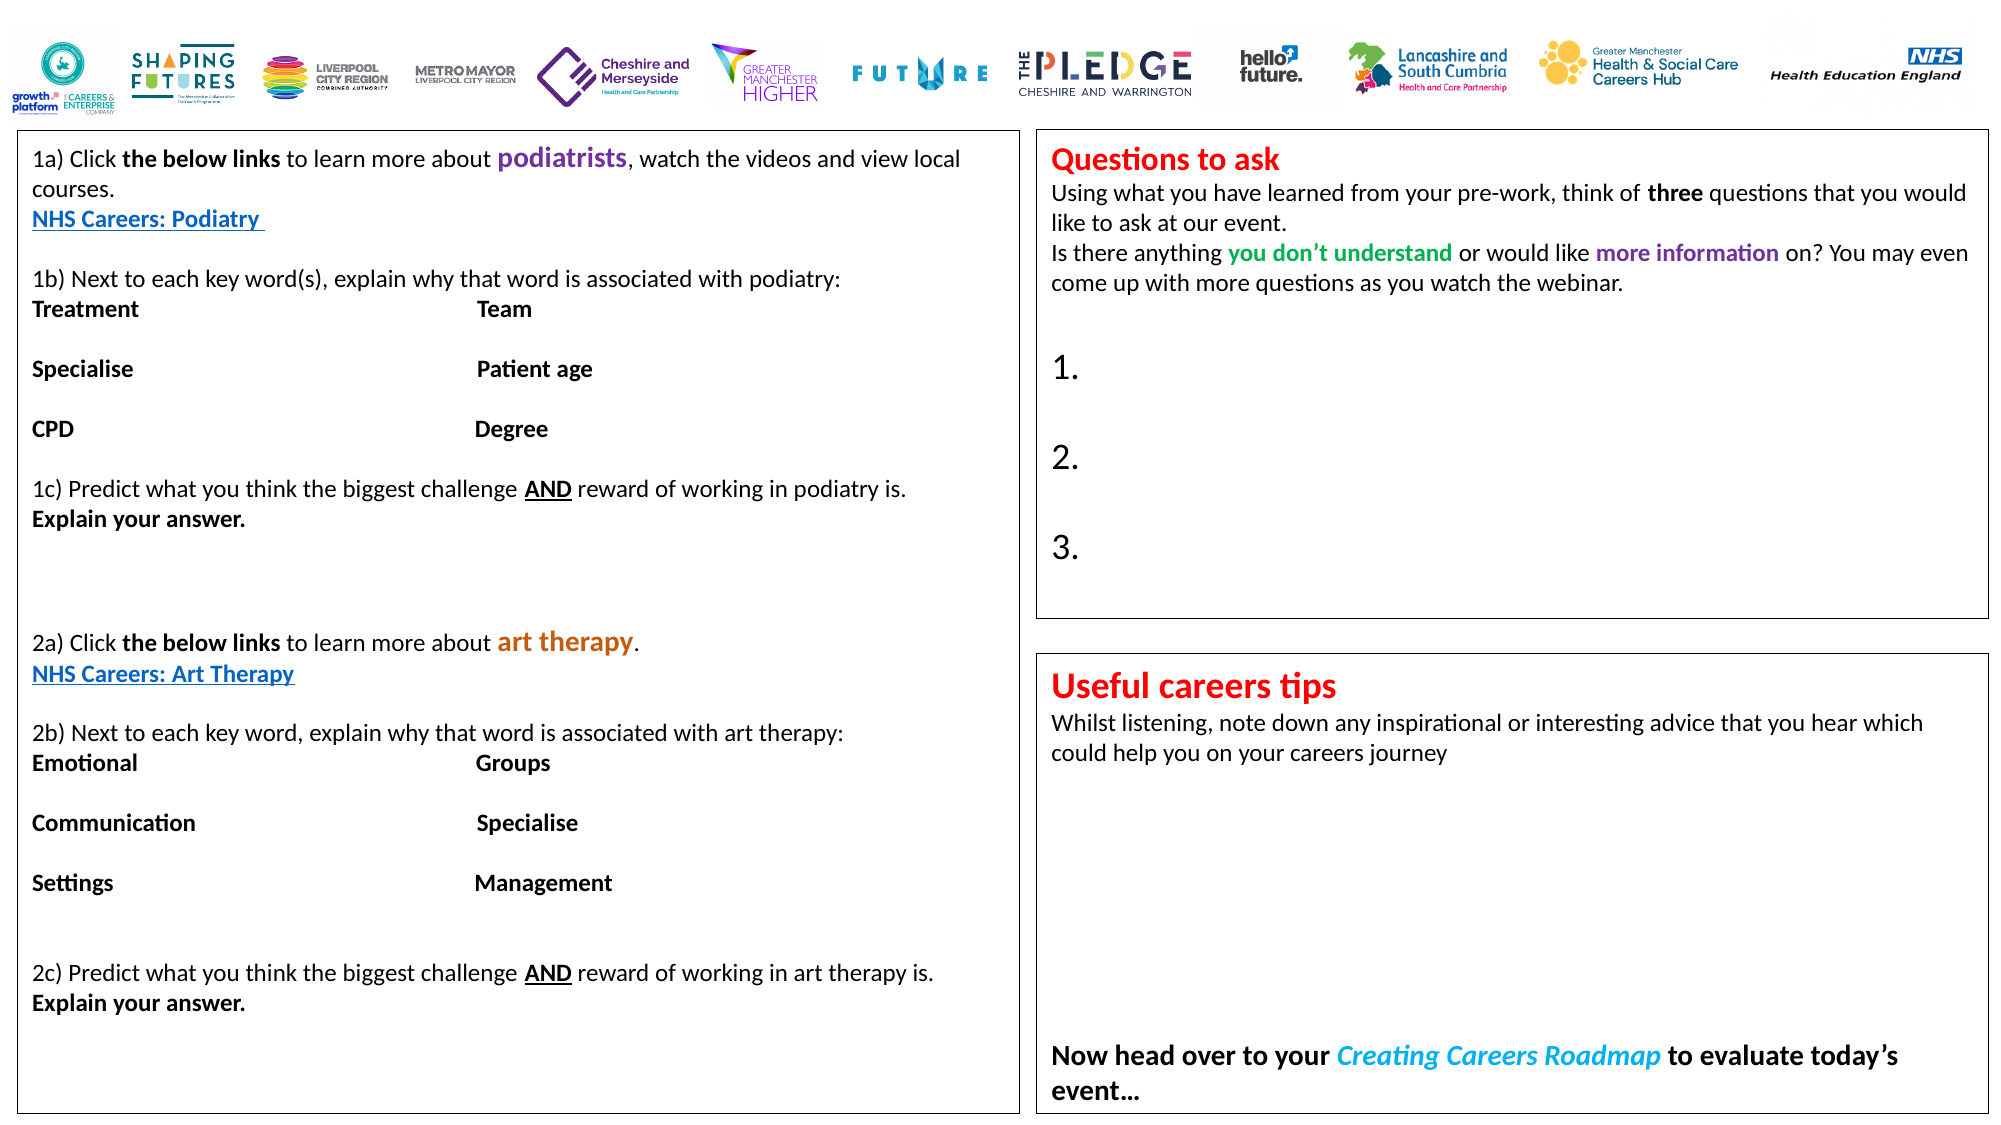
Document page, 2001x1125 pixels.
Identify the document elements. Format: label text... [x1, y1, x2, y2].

picture [1197, 26, 1524, 109]
text_box Useful careers tips Whilst listening, note down any inspirational or interesting advice that you hear which could help you on your careers journey Now head over to your Creating Careers Roadmap to evaluate today’s event… [1036, 653, 1989, 1114]
picture [1762, 9, 1972, 118]
picture [1019, 51, 1191, 96]
picture [125, 40, 240, 108]
picture [257, 51, 527, 103]
picture [11, 27, 118, 127]
picture [1533, 35, 1743, 91]
picture [840, 17, 1000, 130]
picture [708, 40, 824, 106]
picture [537, 47, 689, 107]
text_box 1a) Click the below links to learn more about podiatrists, watch the videos and view local courses. NHS Careers: Podiatry 1b) Next to each key word(s), explain why that word is associated with podiatry: Treatment Team Specialise Patient age CPD Degree 1c) Predict what you think the biggest challenge AND reward of working in podiatry is. Explain your answer. 2a) Click the below links to learn more about art therapy. NHS Careers: Art Therapy 2b) Next to each key word, explain why that word is associated with art therapy: Emotional Groups Communication Specialise Settings Management 2c) Predict what you think the biggest challenge AND reward of working in art therapy is. Explain your answer. [17, 130, 1020, 1114]
text_box Questions to ask Using what you have learned from your pre-work, think of three questions that you would like to ask at our event. Is there anything you don’t understand or would like more information on? You may even come up with more questions as you watch the webinar. 1. 2. 3. [1036, 129, 1989, 619]
